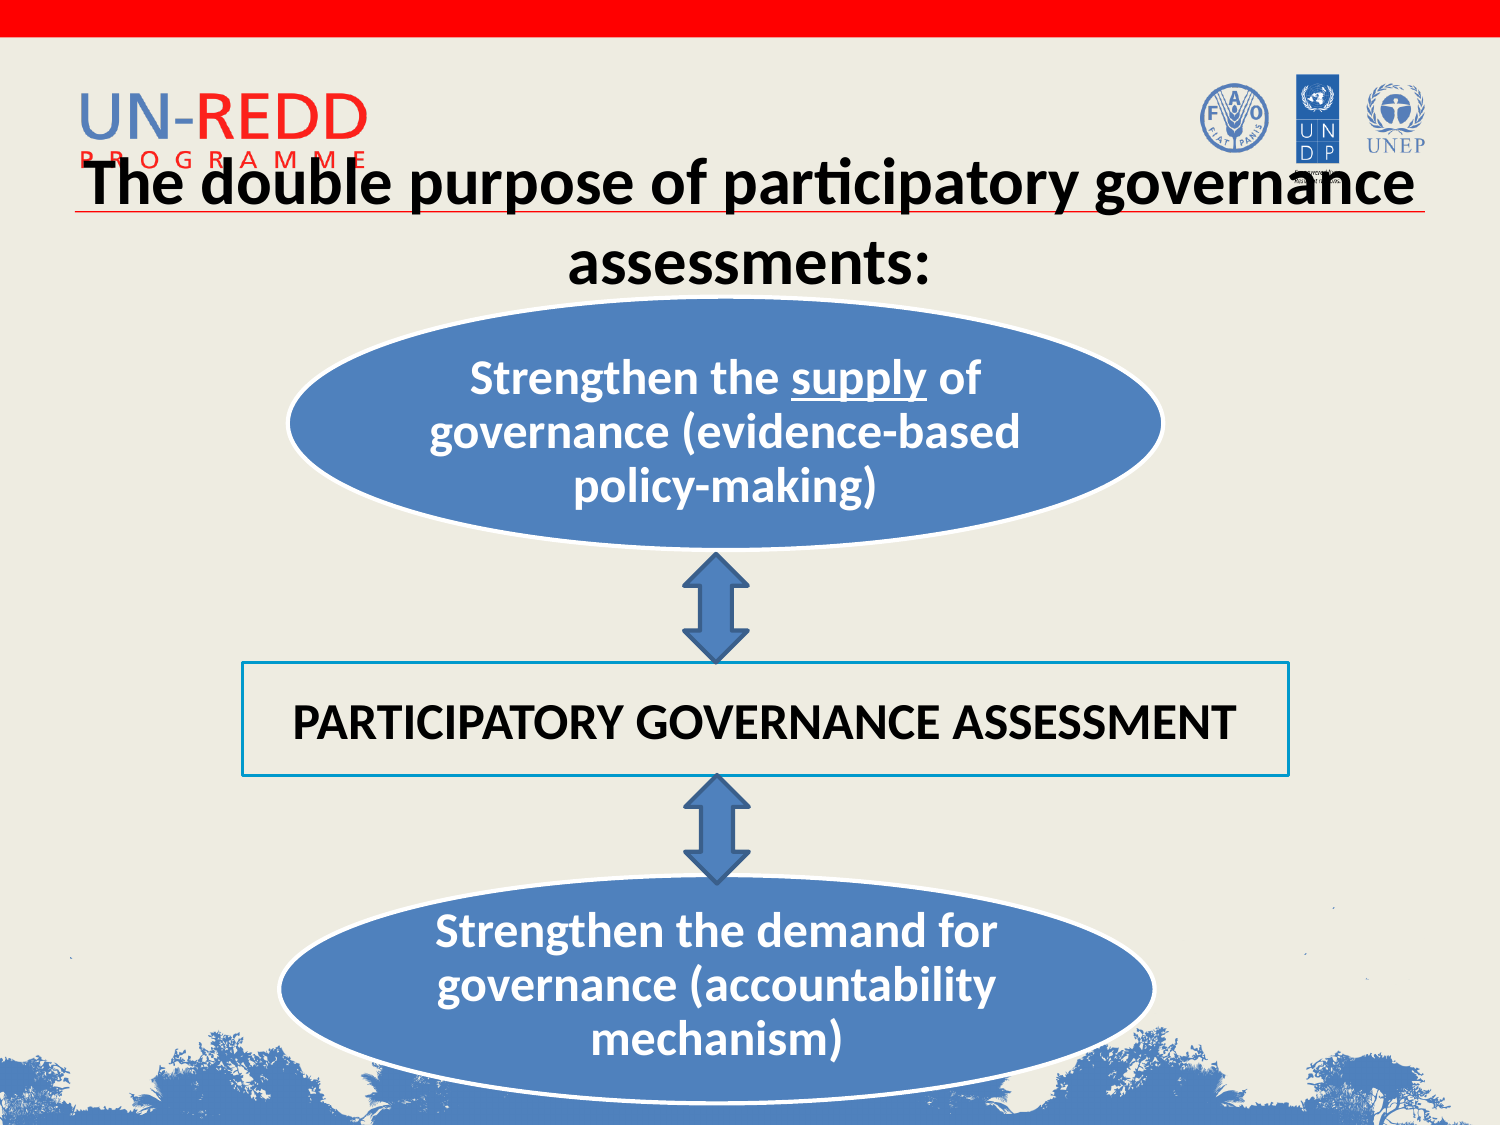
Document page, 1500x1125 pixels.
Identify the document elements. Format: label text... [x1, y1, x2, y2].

title The double purpose of participatory governance assessments: [0, 50, 1500, 313]
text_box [287, 296, 1164, 551]
list PARTICIPATORY GOVERNANCE ASSESSMENT [242, 662, 1289, 776]
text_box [278, 874, 1155, 1104]
picture [0, 821, 1500, 1125]
text_box [683, 772, 751, 873]
text_box [682, 560, 750, 665]
